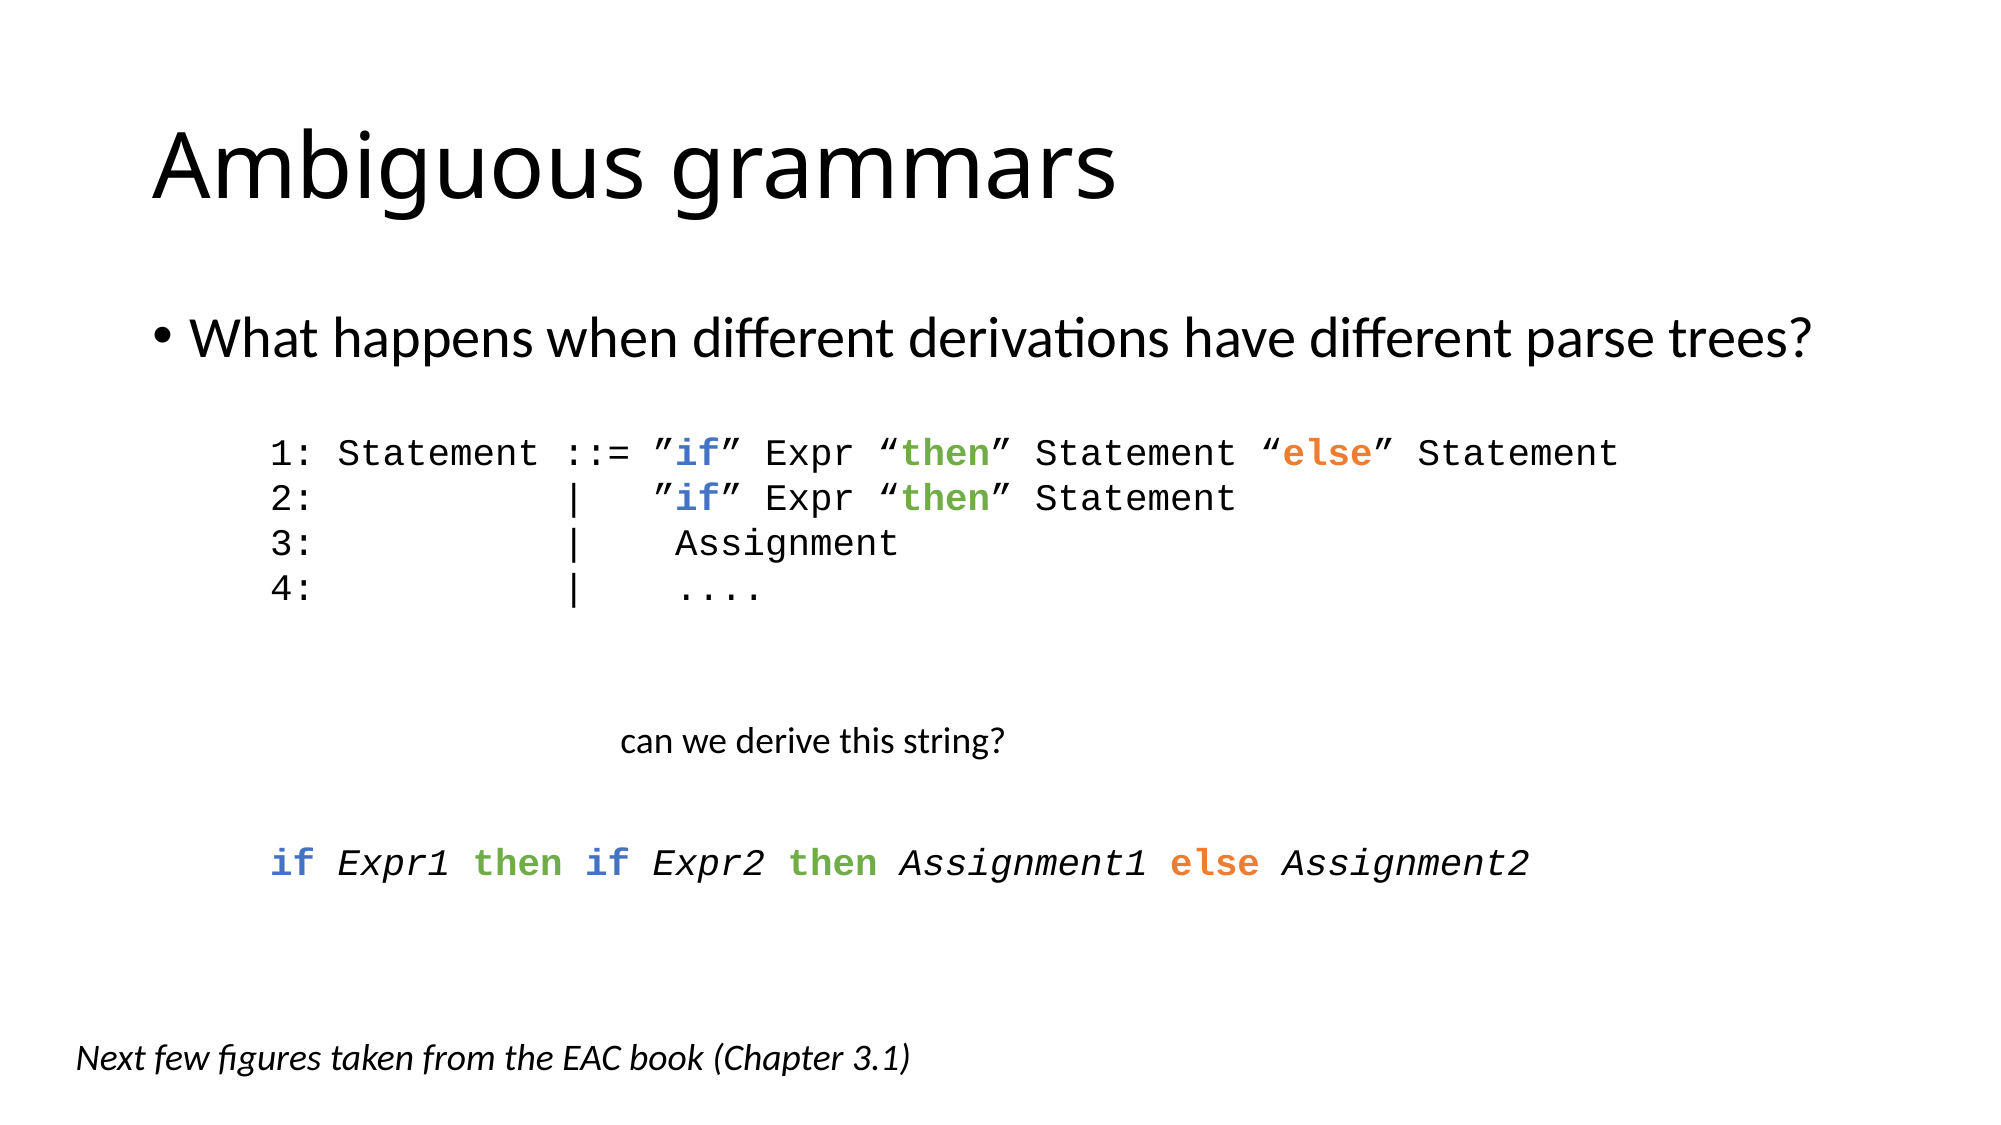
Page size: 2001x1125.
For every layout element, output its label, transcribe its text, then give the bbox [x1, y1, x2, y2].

text_box 1: Statement ::= ”if” Expr “then” Statement “else” Statement 2: | ”if” Expr “then” Statement 3: | Assignment 4: | .... [255, 420, 1636, 616]
text_box if Expr1 then if Expr2 then Assignment1 else Assignment2 [255, 830, 1545, 891]
text_box can we derive this string? [605, 709, 1022, 769]
text_box Next few figures taken from the EAC book (Chapter 3.1) [60, 1025, 927, 1086]
list What happens when different derivations have different parse trees? [137, 299, 1863, 421]
title Ambiguous grammars [137, 59, 1863, 278]
